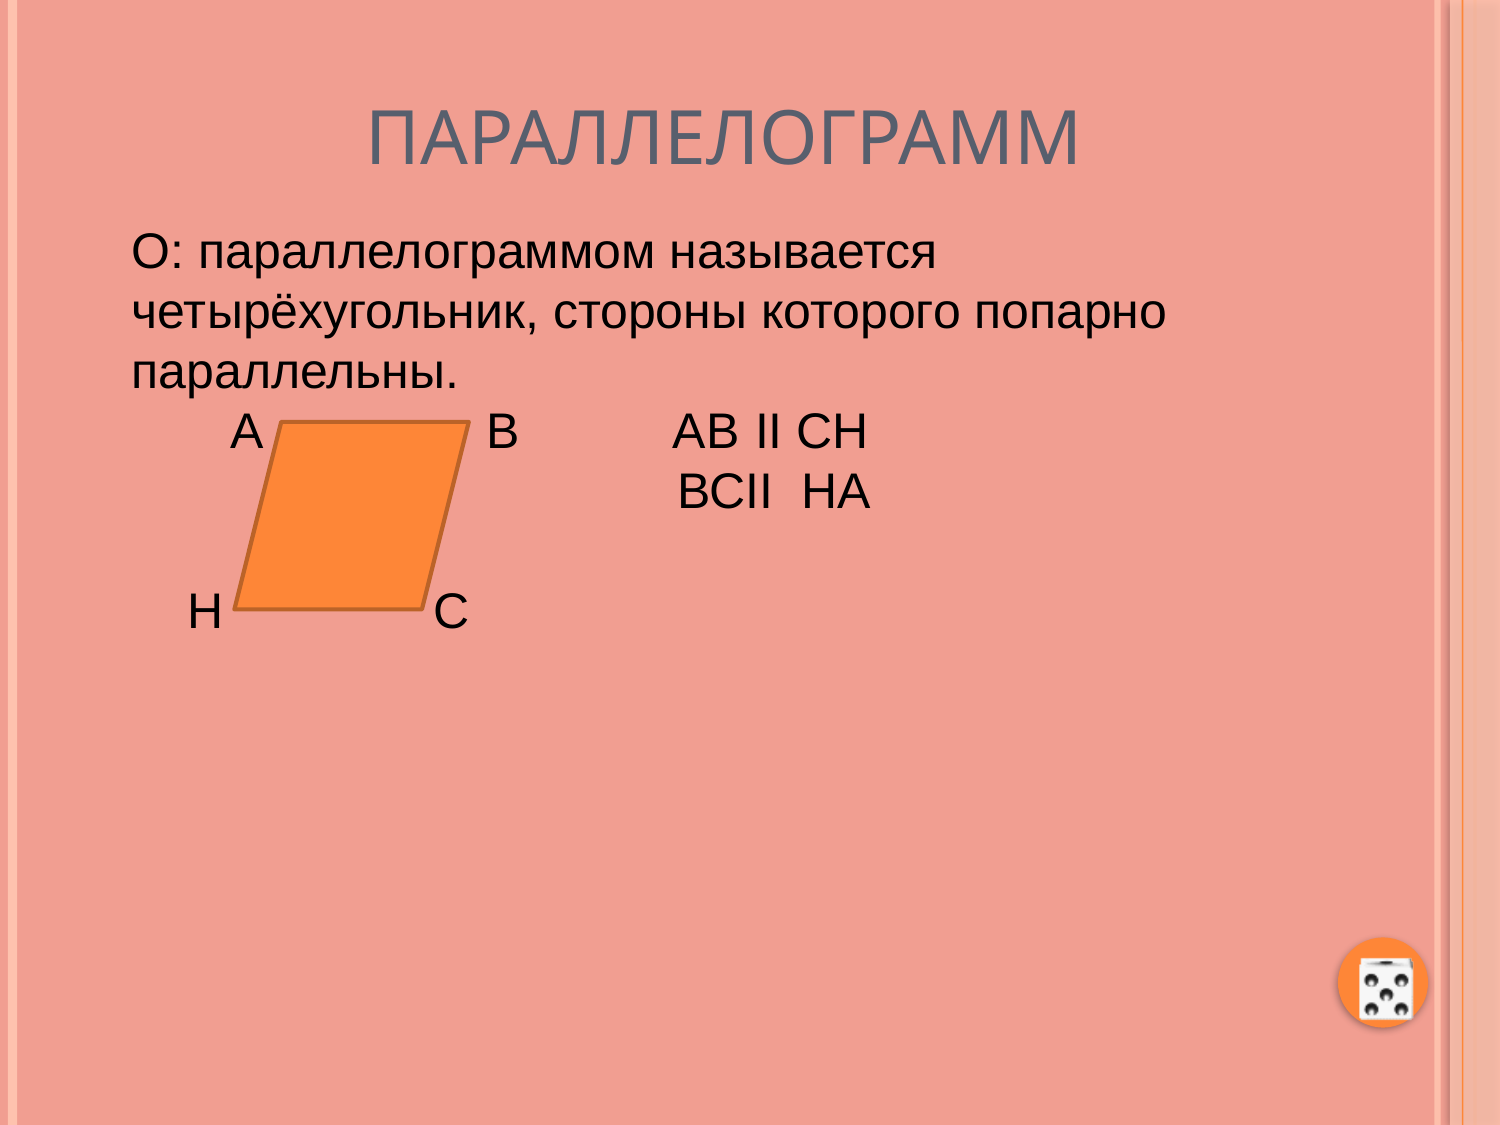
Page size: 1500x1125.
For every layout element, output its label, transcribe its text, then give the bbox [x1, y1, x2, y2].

title Параллелограмм [46, 105, 1402, 188]
text_box О: параллелограммом называется четырёхугольник, стороны которого попарно параллельны. А В АВ ΙΙ СН ВСΙΙ НА Н С [117, 210, 1325, 706]
picture [1347, 948, 1427, 1028]
text_box [232, 419, 471, 612]
